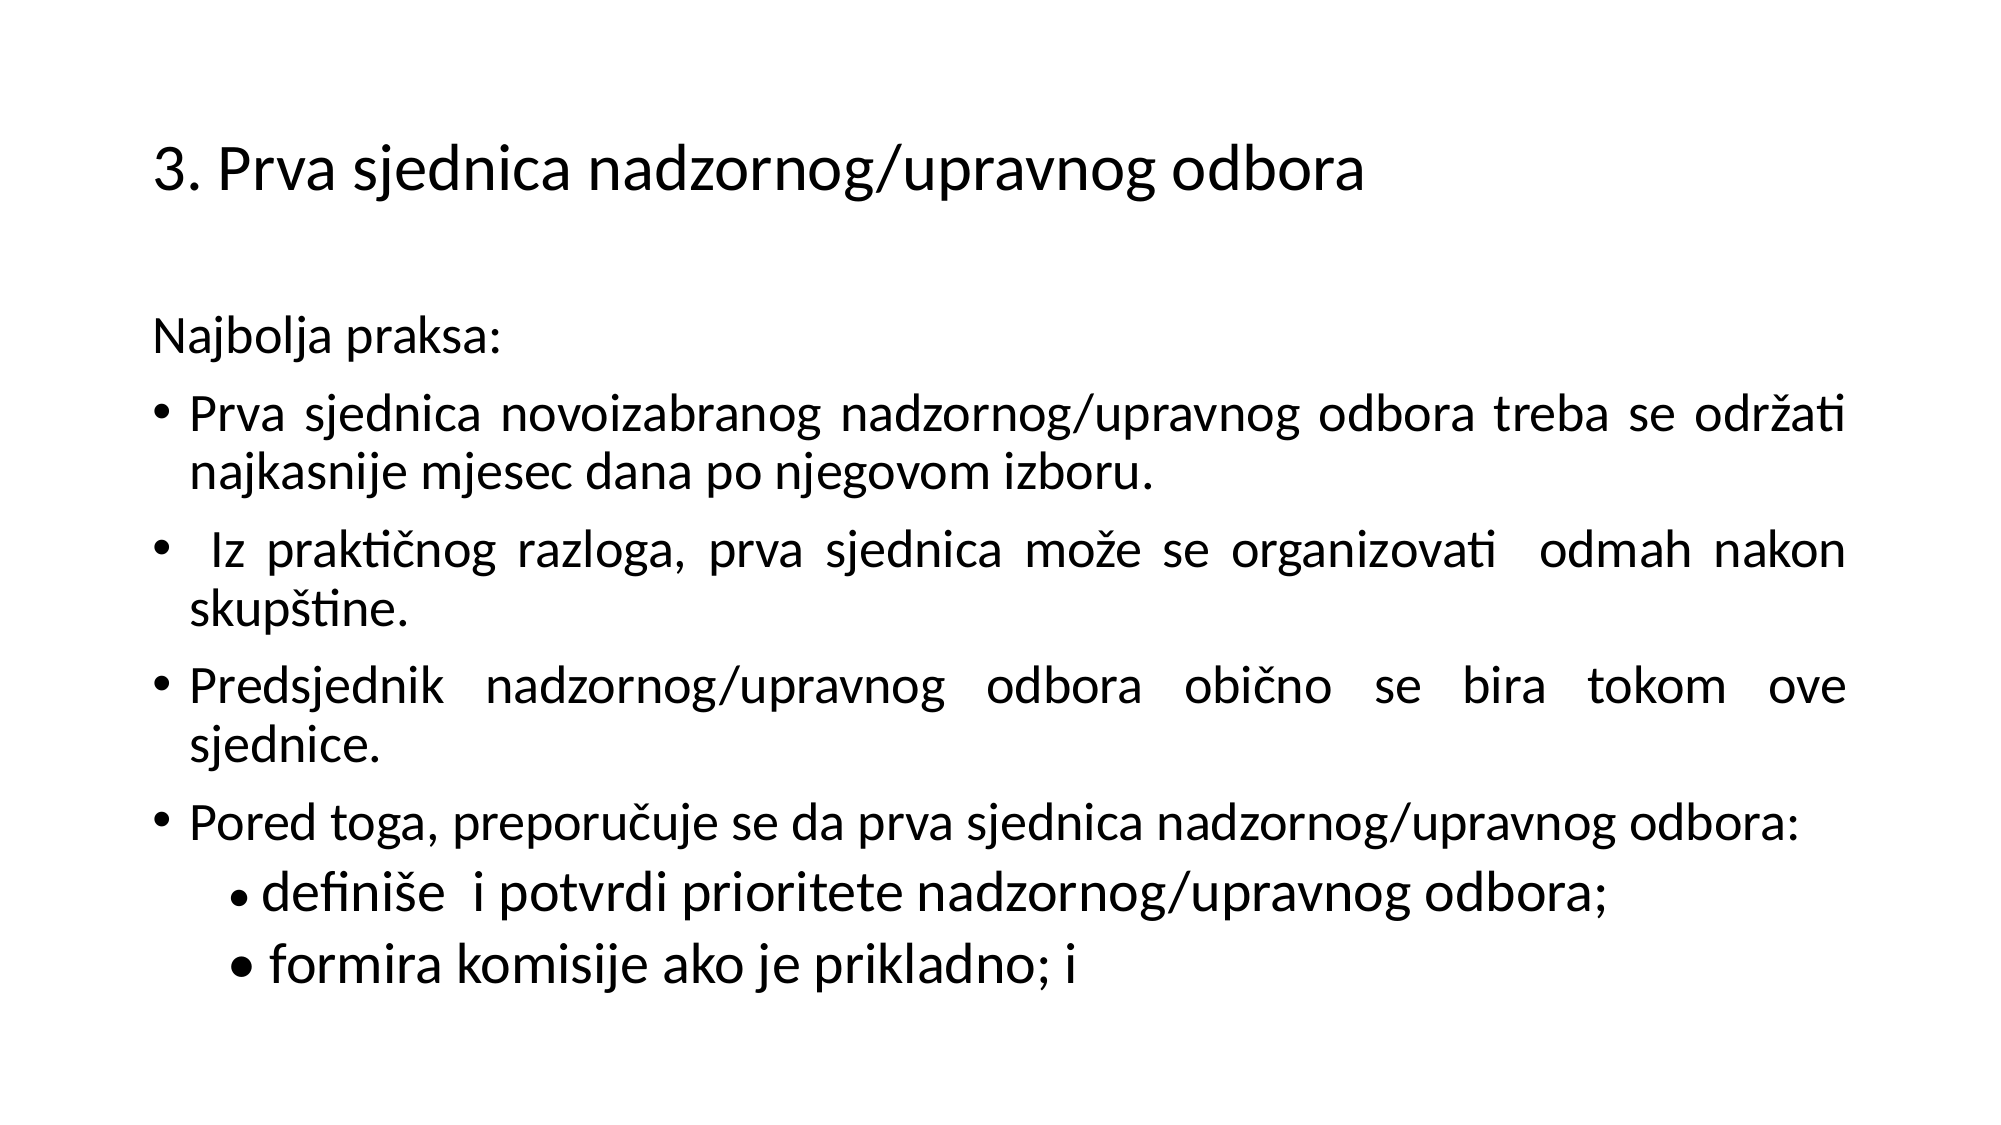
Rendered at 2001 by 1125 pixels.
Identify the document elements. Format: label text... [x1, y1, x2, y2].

title 3. Prva sjednica nadzornog/upravnog odbora [137, 59, 1863, 278]
list Najbolja praksa: Prva sjednica novoizabranog nadzornog/upravnog odbora treba se održati najkasnije mjesec dana po njegovom izboru. Iz praktičnog razloga, prva sjednica može se organizovati odmah nakon skupštine. Predsjednik nadzornog/upravnog odbora obično se bira tokom ove sjednice. Pored toga, preporučuje se da prva sjednica nadzornog/upravnog odbora: • definiše i potvrdi prioritete nadzornog/upravnog odbora; • formira komisije ako je prikladno; i [137, 299, 1863, 1014]
